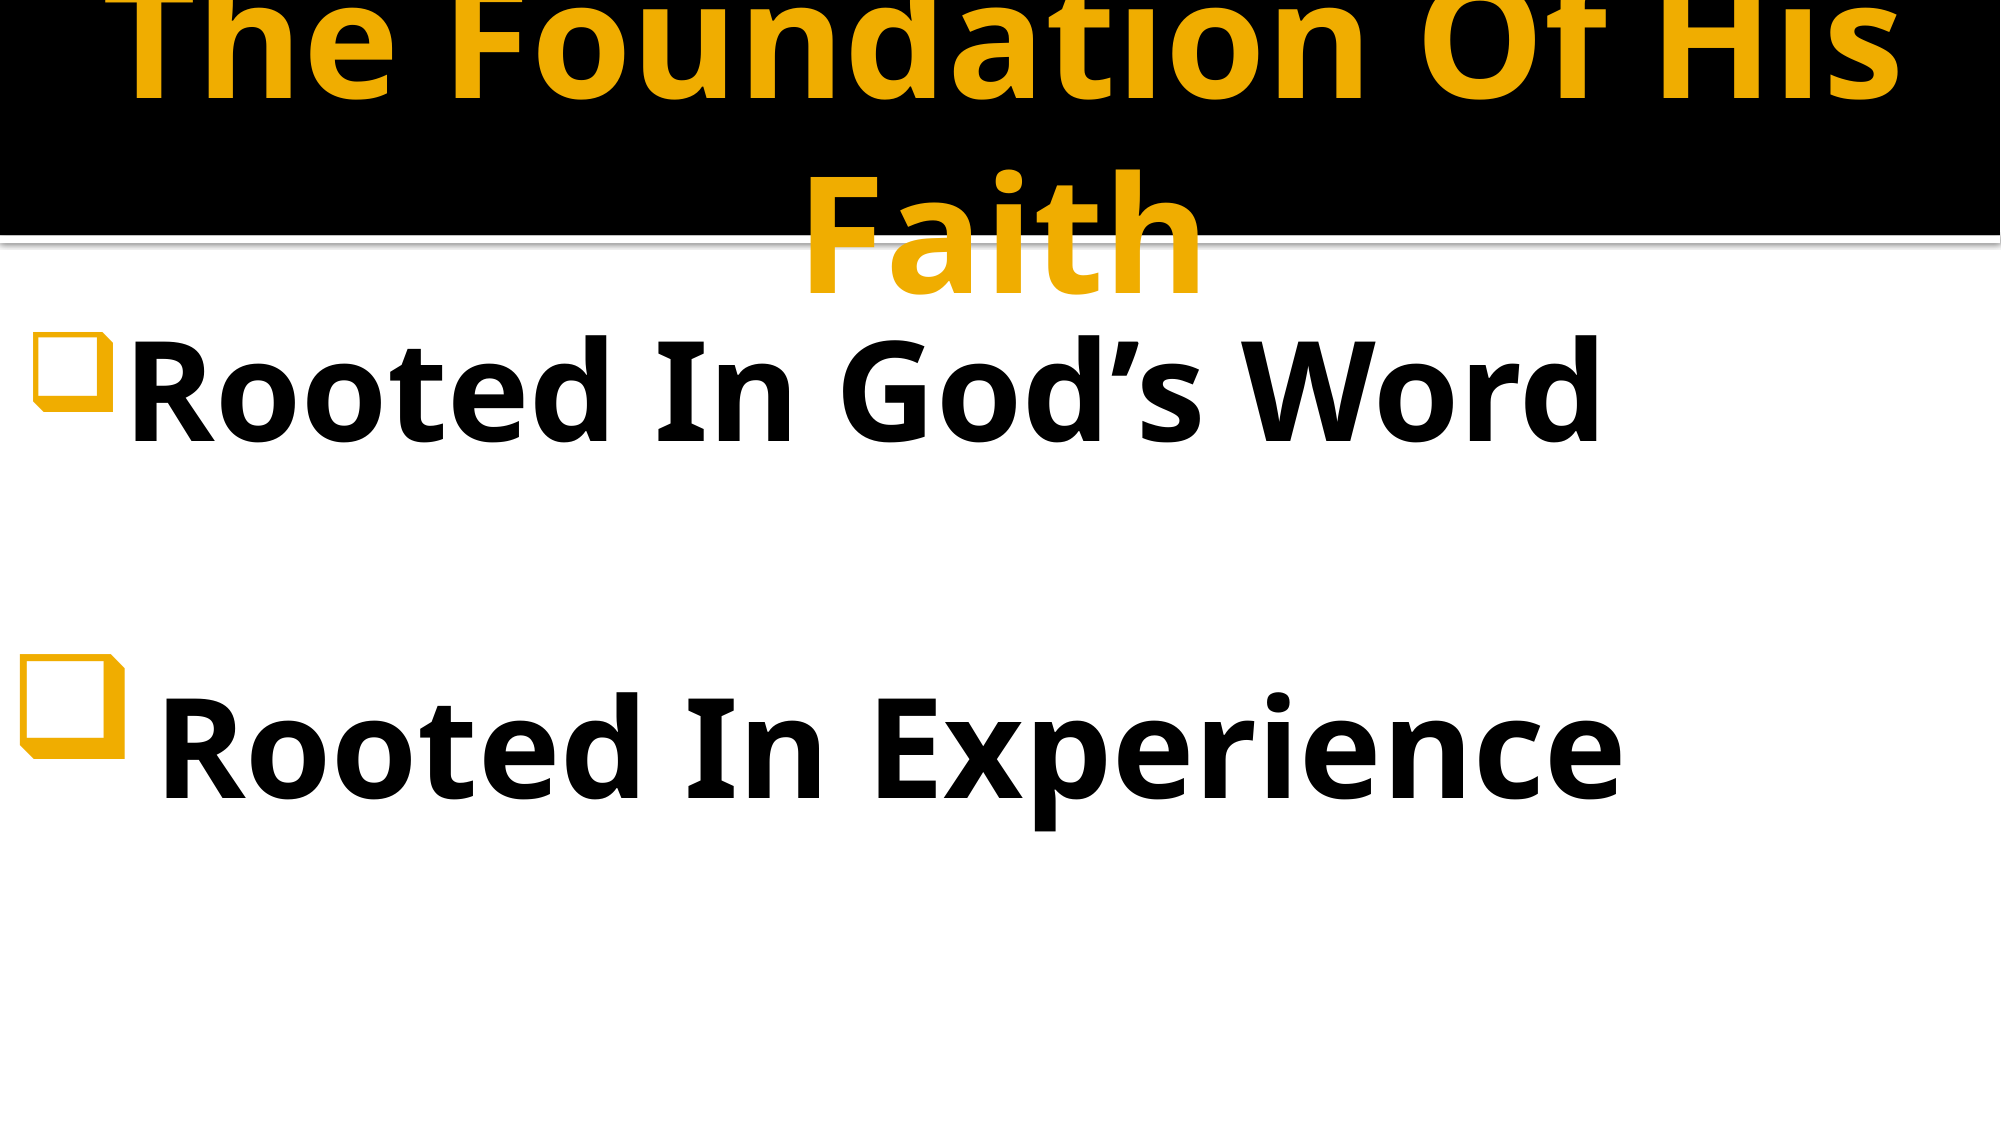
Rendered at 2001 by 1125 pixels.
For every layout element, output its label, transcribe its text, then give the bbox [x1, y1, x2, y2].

list Rooted In God’s Word Rooted In Experience [0, 287, 2000, 1125]
title The Foundation Of His Faith [0, 0, 2000, 263]
